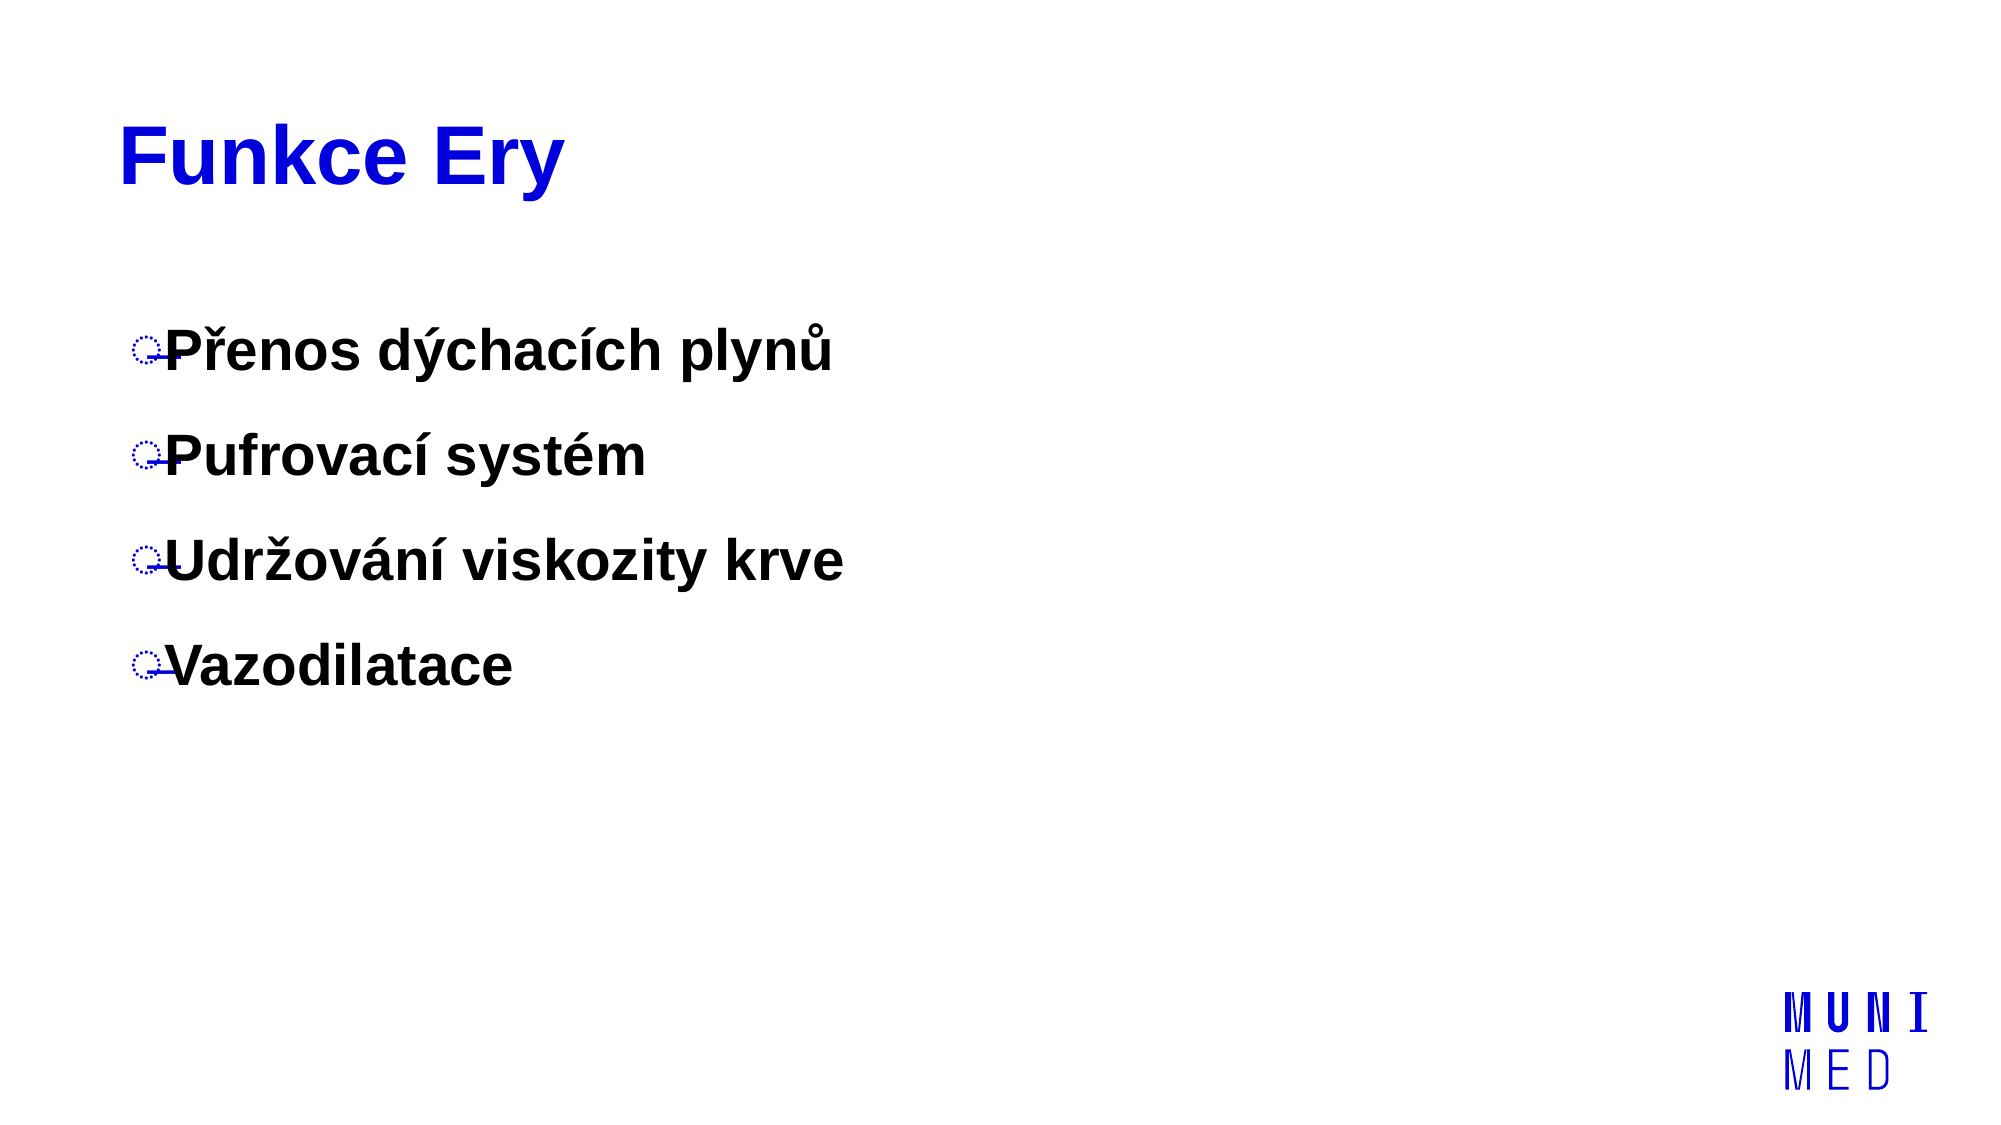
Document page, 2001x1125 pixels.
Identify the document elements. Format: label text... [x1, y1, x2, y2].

title Funkce Ery [118, 118, 1883, 193]
list Přenos dýchacích plynů Pufrovací systém Udržování viskozity krve Vazodilatace [118, 277, 1883, 957]
